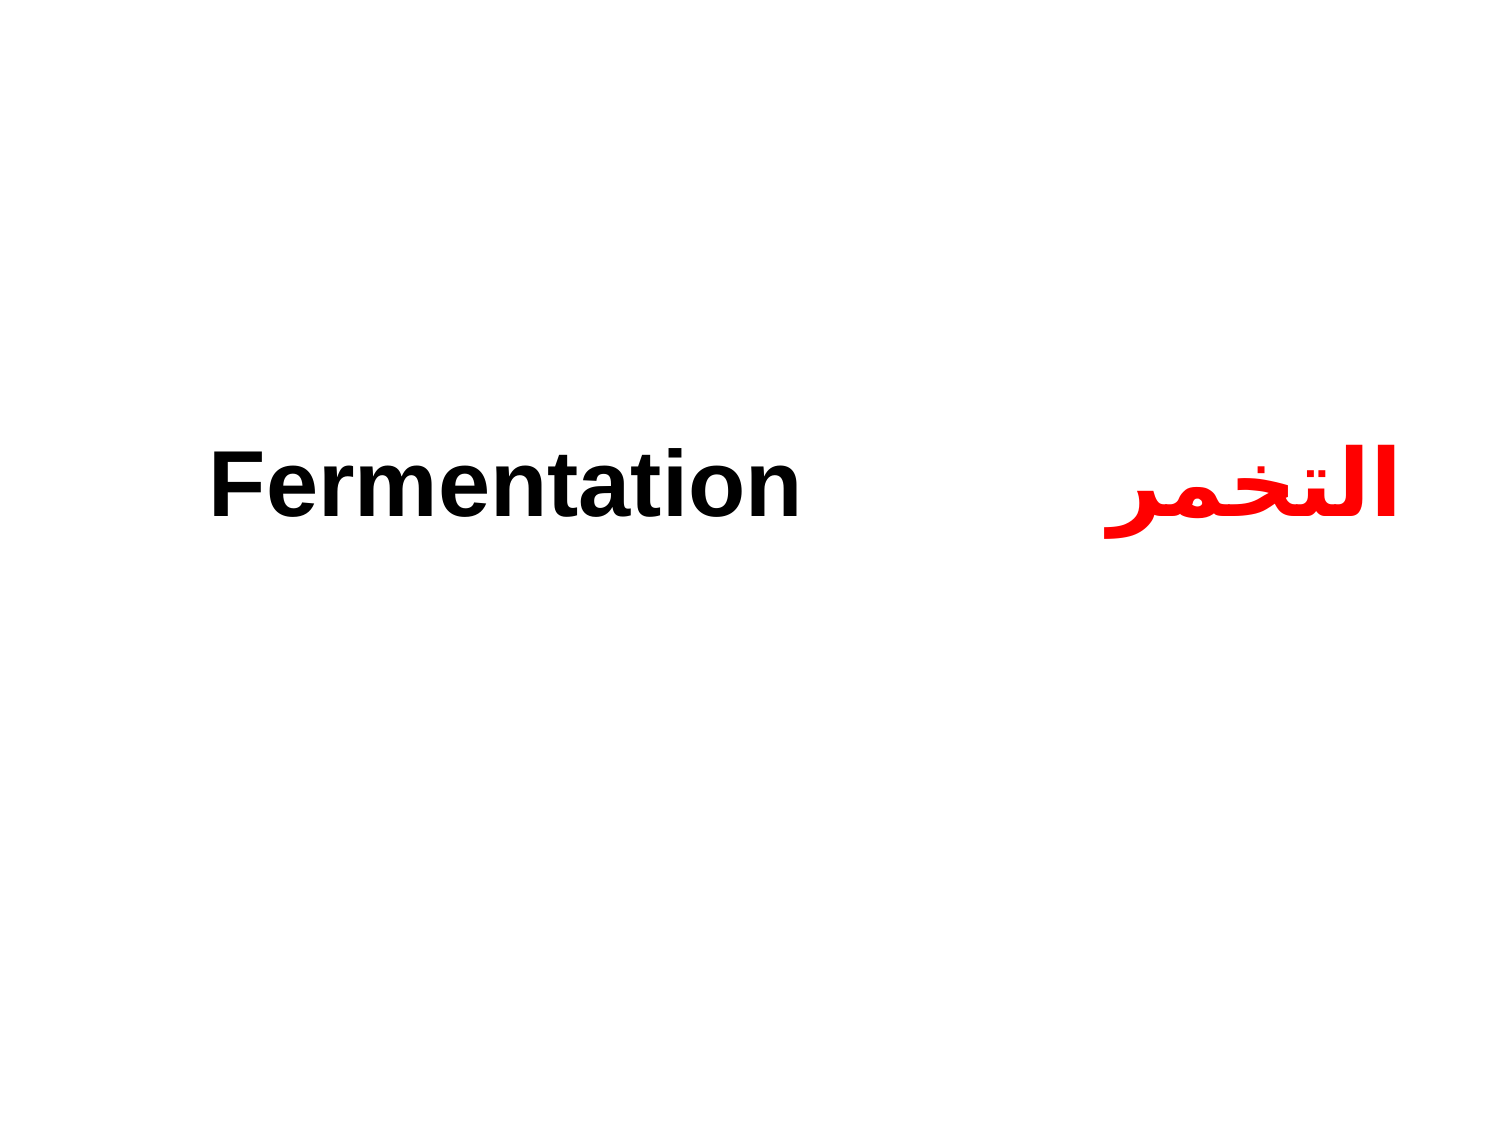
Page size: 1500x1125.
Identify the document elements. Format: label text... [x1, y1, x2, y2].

text_box Fermentation التخمر [193, 414, 1419, 543]
